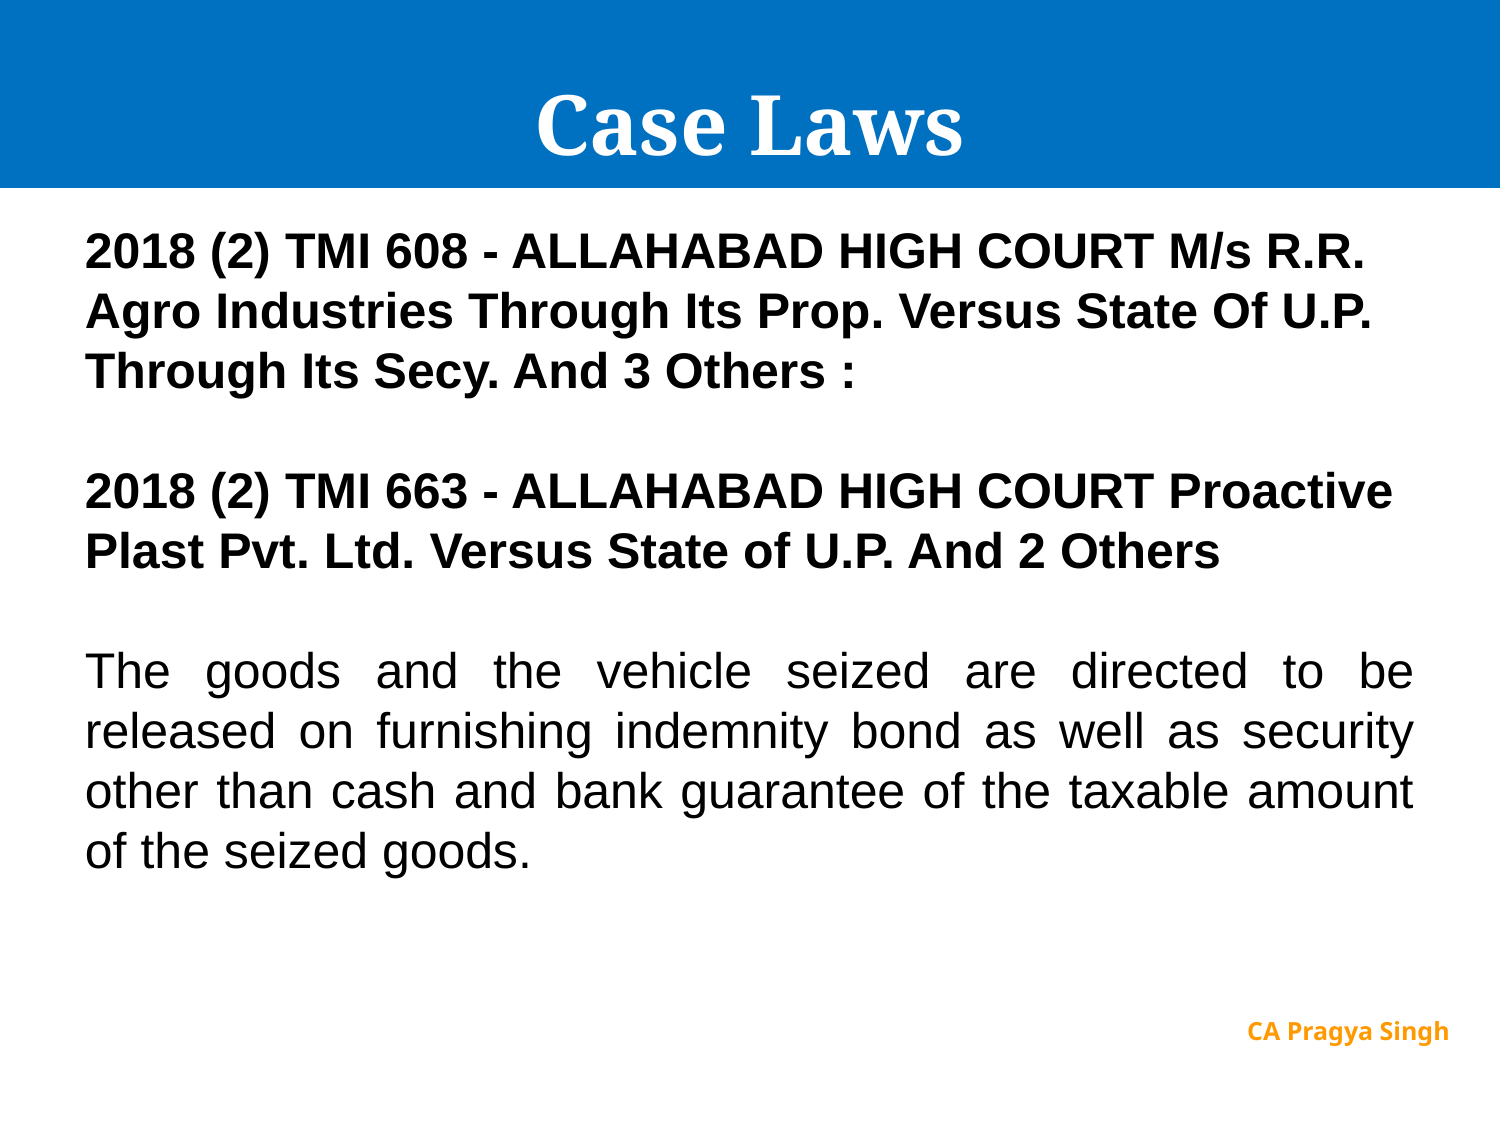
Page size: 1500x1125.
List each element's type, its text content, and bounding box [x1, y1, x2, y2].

text_box 2018 (2) TMI 608 - ALLAHABAD HIGH COURT M/s R.R. Agro Industries Through Its Prop. Versus State Of U.P. Through Its Secy. And 3 Others : 2018 (2) TMI 663 - ALLAHABAD HIGH COURT Proactive Plast Pvt. Ltd. Versus State of U.P. And 2 Others The goods and the vehicle seized are directed to be released on furnishing indemnity bond as well as security other than cash and bank guarantee of the taxable amount of the seized goods. [70, 210, 1430, 886]
title Case Laws [0, 0, 1500, 188]
